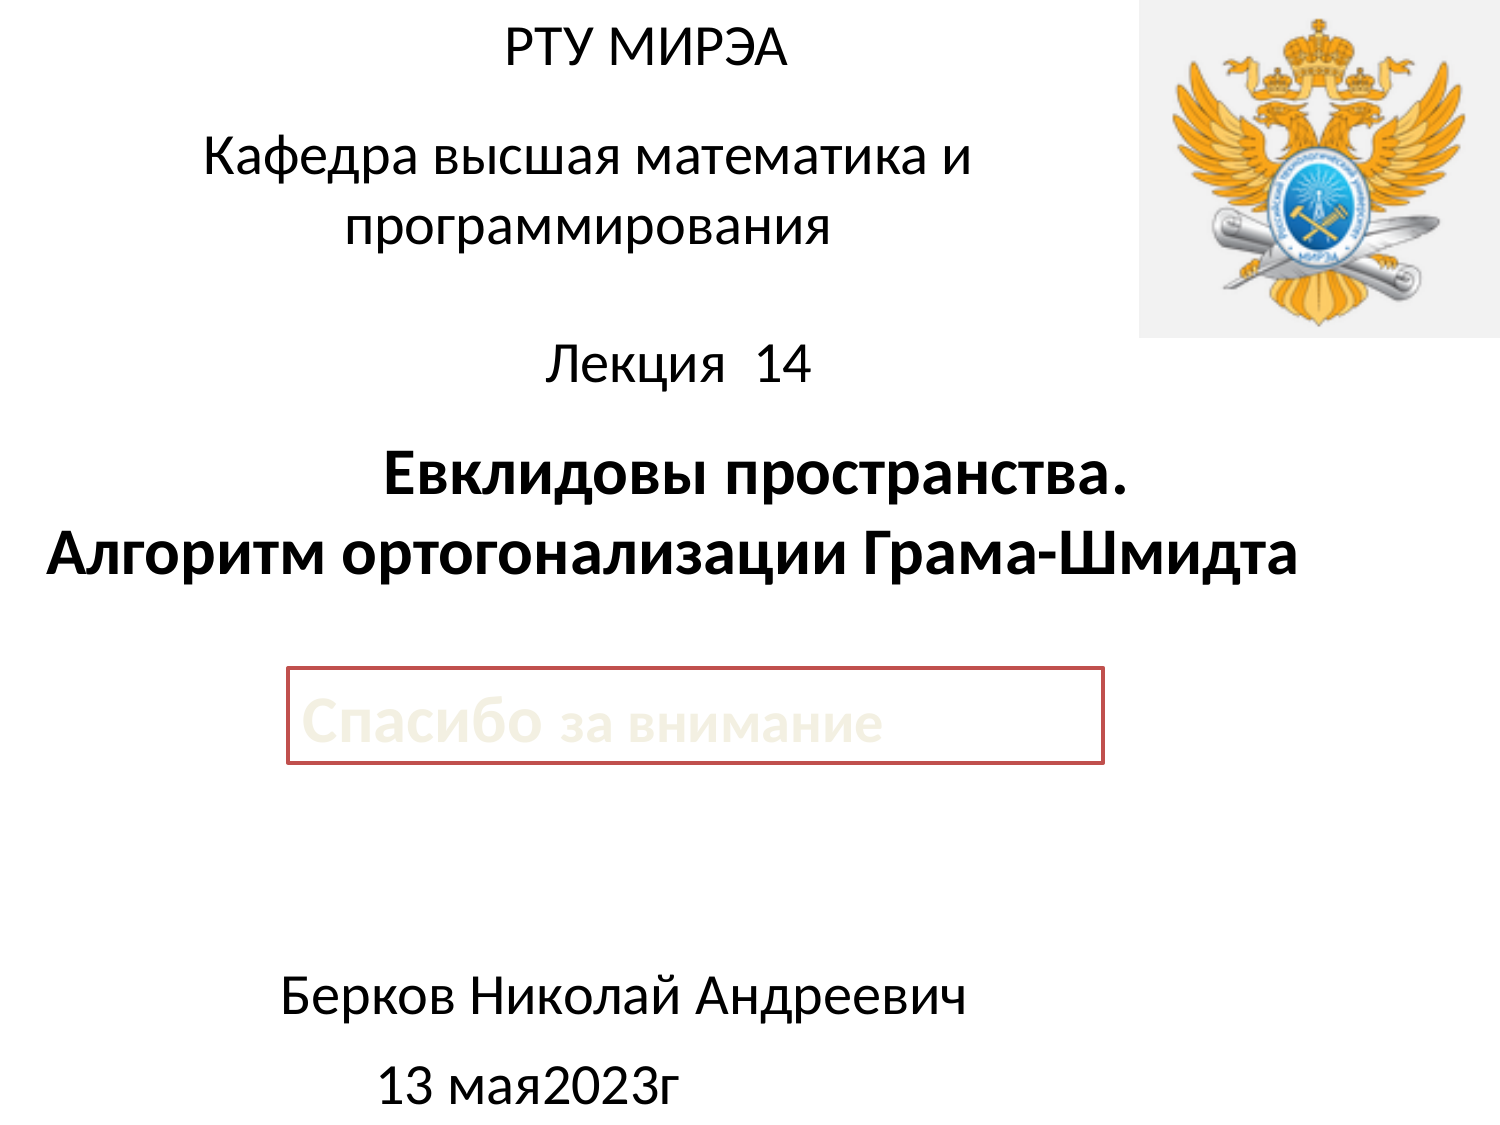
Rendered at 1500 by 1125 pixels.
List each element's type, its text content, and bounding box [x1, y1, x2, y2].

picture [1139, 0, 1500, 339]
title Лекция 14 [41, 300, 1317, 419]
text_box 13 мая2023г [360, 1039, 916, 1124]
text_box Кафедра высшая математика и программирования [74, 108, 1103, 264]
text_box РТУ МИРЭА [490, 0, 950, 85]
text_box Спасибо за внимание [286, 666, 1105, 765]
text_box Берков Николай Андреевич [265, 948, 1329, 1034]
text_box Евклидовы пространства. Алгоритм ортогонализации Грама-Шмидта [16, 420, 1482, 596]
